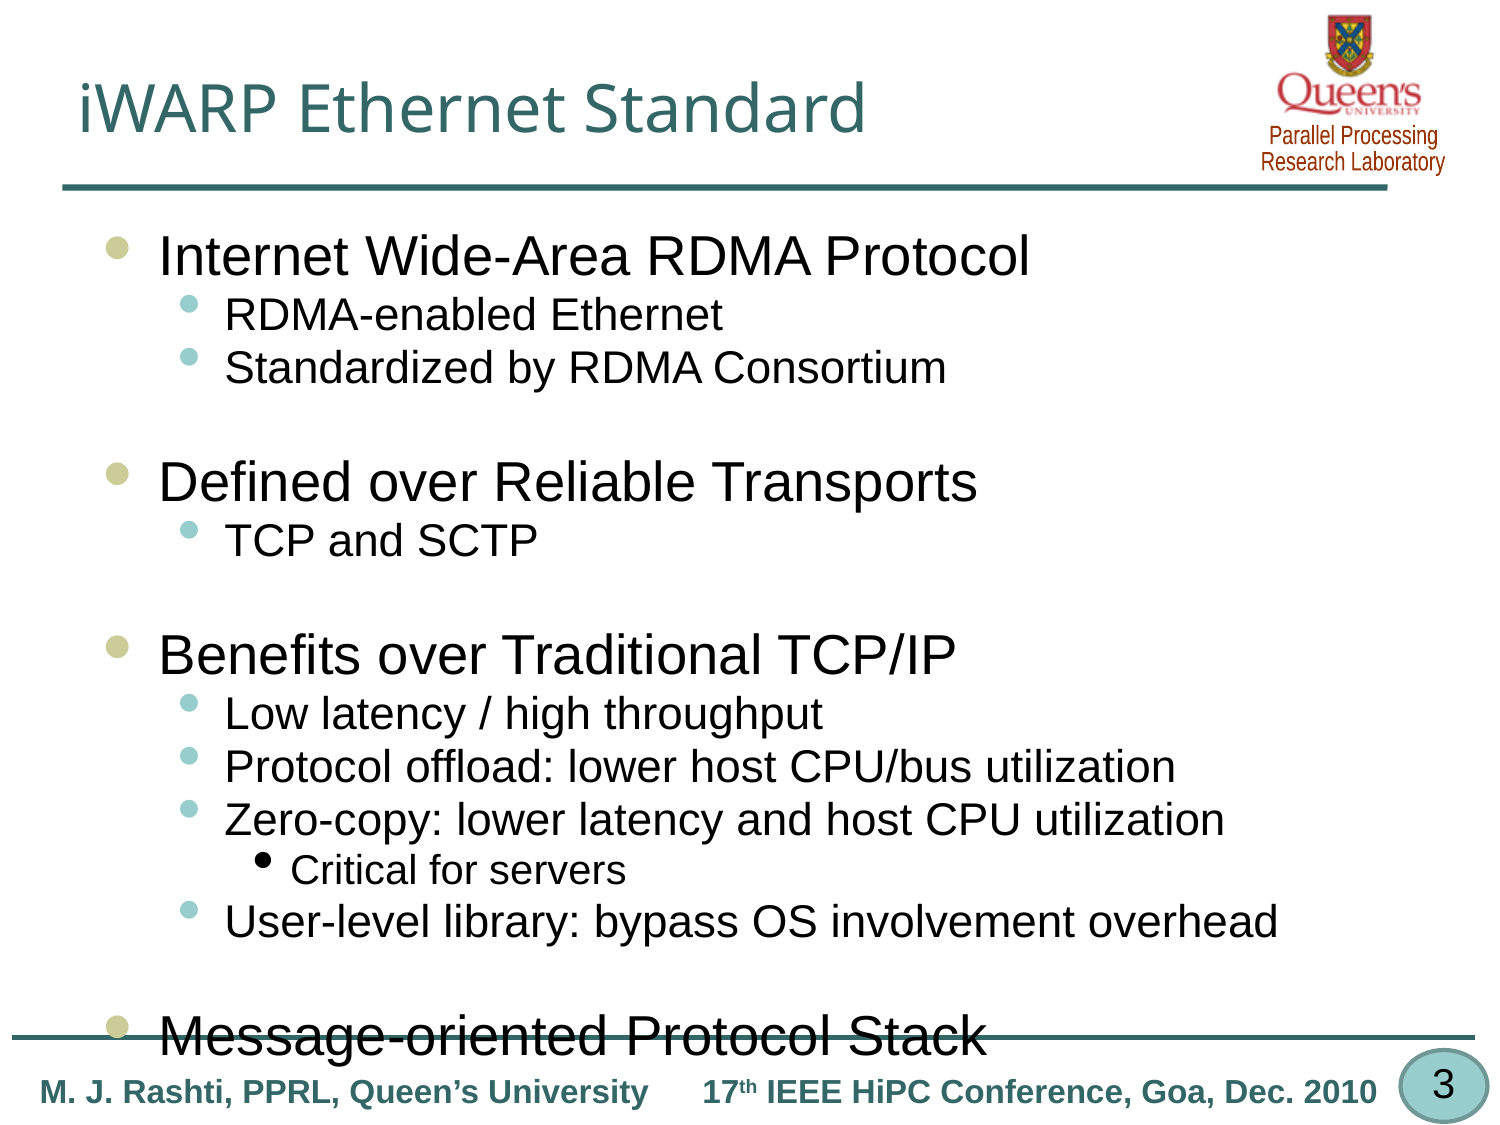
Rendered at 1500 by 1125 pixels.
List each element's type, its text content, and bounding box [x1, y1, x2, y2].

picture [1388, 12, 1424, 121]
title iWARP Ethernet Standard [62, 12, 1388, 200]
list Internet Wide-Area RDMA Protocol RDMA-enabled Ethernet Standardized by RDMA Consortium Defined over Reliable Transports TCP and SCTP Benefits over Traditional TCP/IP Low latency / high throughput Protocol offload: lower host CPU/bus utilization Zero-copy: lower latency and host CPU utilization Critical for servers User-level library: bypass OS involvement overhead Message-oriented Protocol Stack [87, 224, 1438, 1038]
